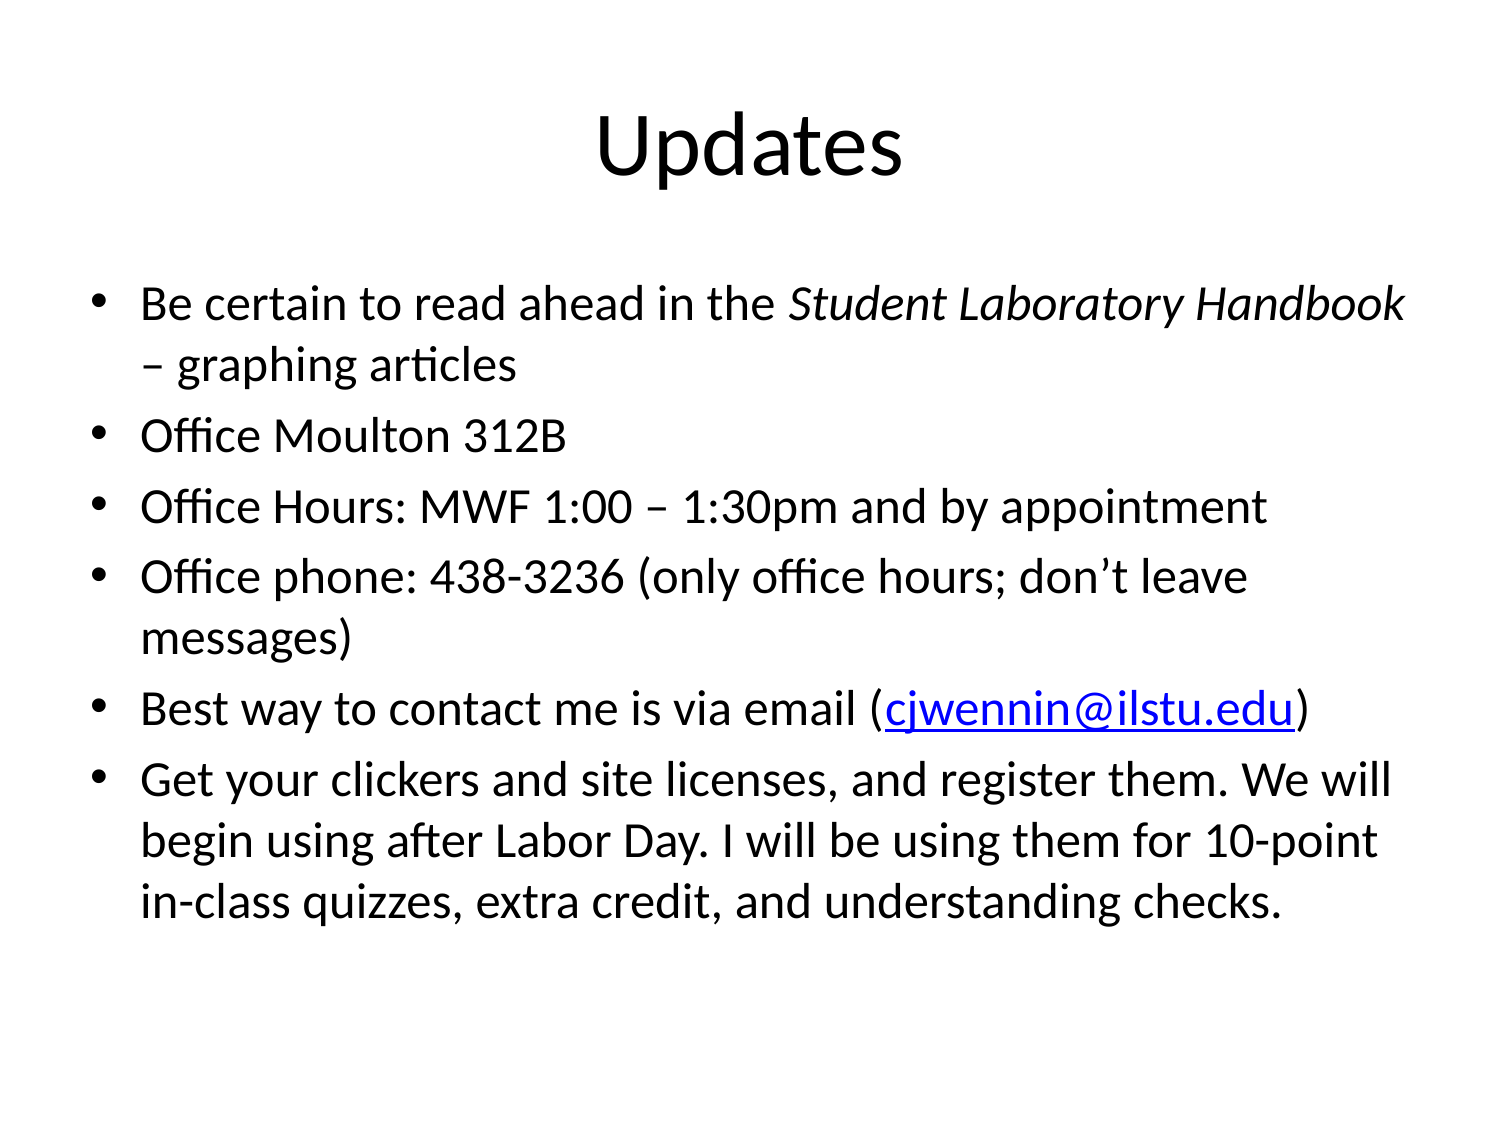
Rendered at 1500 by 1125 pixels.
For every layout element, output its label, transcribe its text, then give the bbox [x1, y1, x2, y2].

list Be certain to read ahead in the Student Laboratory Handbook – graphing articles Office Moulton 312B Office Hours: MWF 1:00 – 1:30pm and by appointment Office phone: 438-3236 (only office hours; don’t leave messages) Best way to contact me is via email (cjwennin@ilstu.edu) Get your clickers and site licenses, and register them. We will begin using after Labor Day. I will be using them for 10-point in-class quizzes, extra credit, and understanding checks. [75, 262, 1425, 1005]
title Updates [75, 45, 1425, 233]
